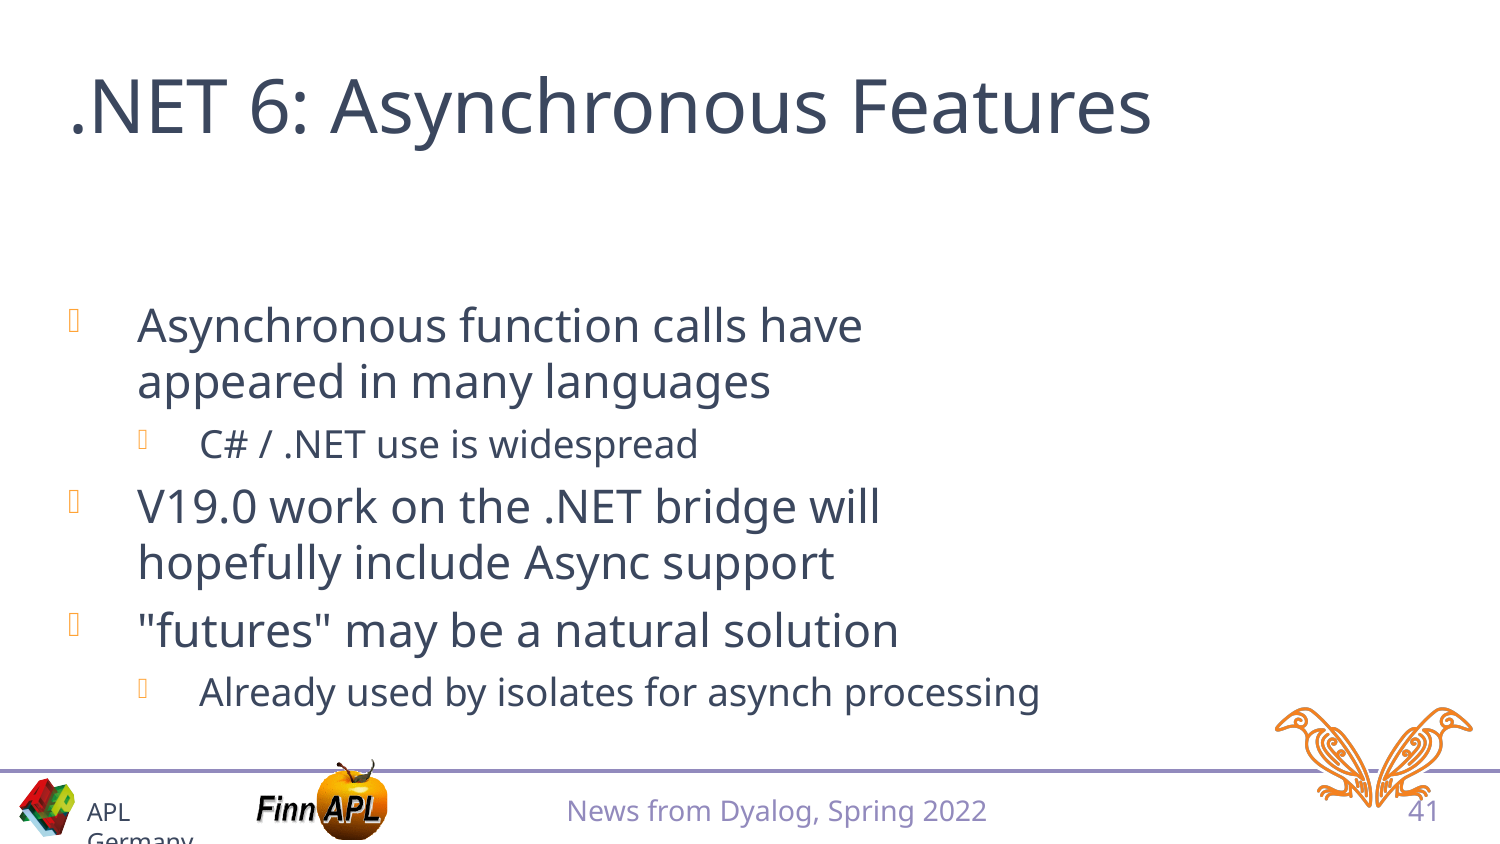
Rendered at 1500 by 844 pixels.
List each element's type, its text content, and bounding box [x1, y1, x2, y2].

picture [256, 759, 388, 840]
picture [1262, 702, 1485, 813]
list Asynchronous function calls have appeared in many languages C# / .NET use is widespread V19.0 work on the .NET bridge will hopefully include Async support "futures" may be a natural solution Already used by isolates for asynch processing [53, 288, 1069, 740]
picture [19, 778, 75, 837]
title .NET 6: Asynchronous Features [53, 43, 1203, 157]
